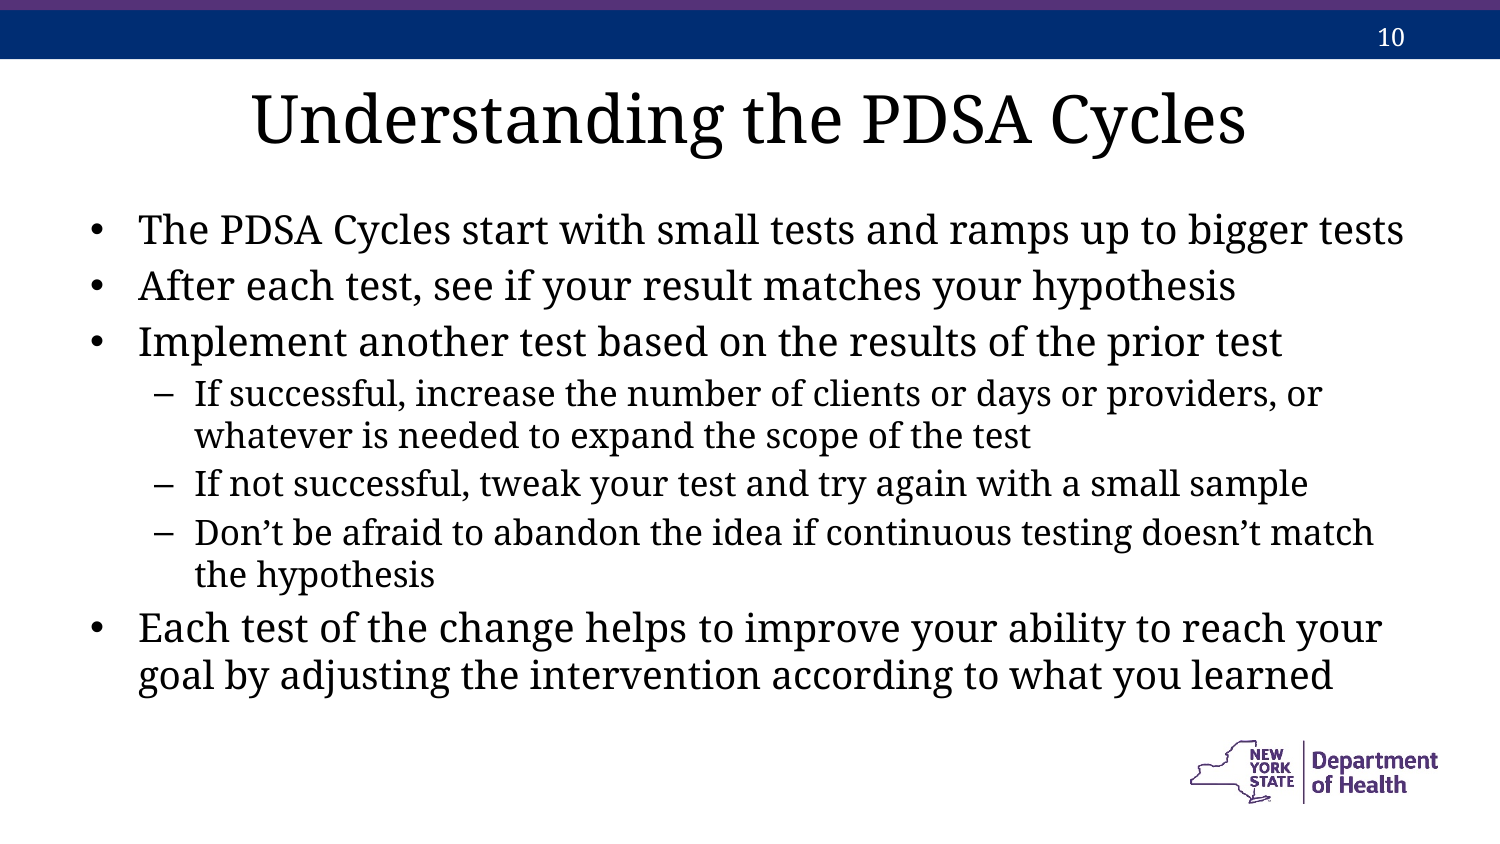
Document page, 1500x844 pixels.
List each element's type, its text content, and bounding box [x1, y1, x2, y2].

list The PDSA Cycles start with small tests and ramps up to bigger tests After each test, see if your result matches your hypothesis Implement another test based on the results of the prior test If successful, increase the number of clients or days or providers, or whatever is needed to expand the scope of the test If not successful, tweak your test and try again with a small sample Don’t be afraid to abandon the idea if continuous testing doesn’t match the hypothesis Each test of the change helps to improve your ability to reach your goal by adjusting the intervention according to what you learned [75, 196, 1425, 754]
title Understanding the PDSA Cycles [75, 46, 1425, 188]
picture [1190, 740, 1438, 804]
